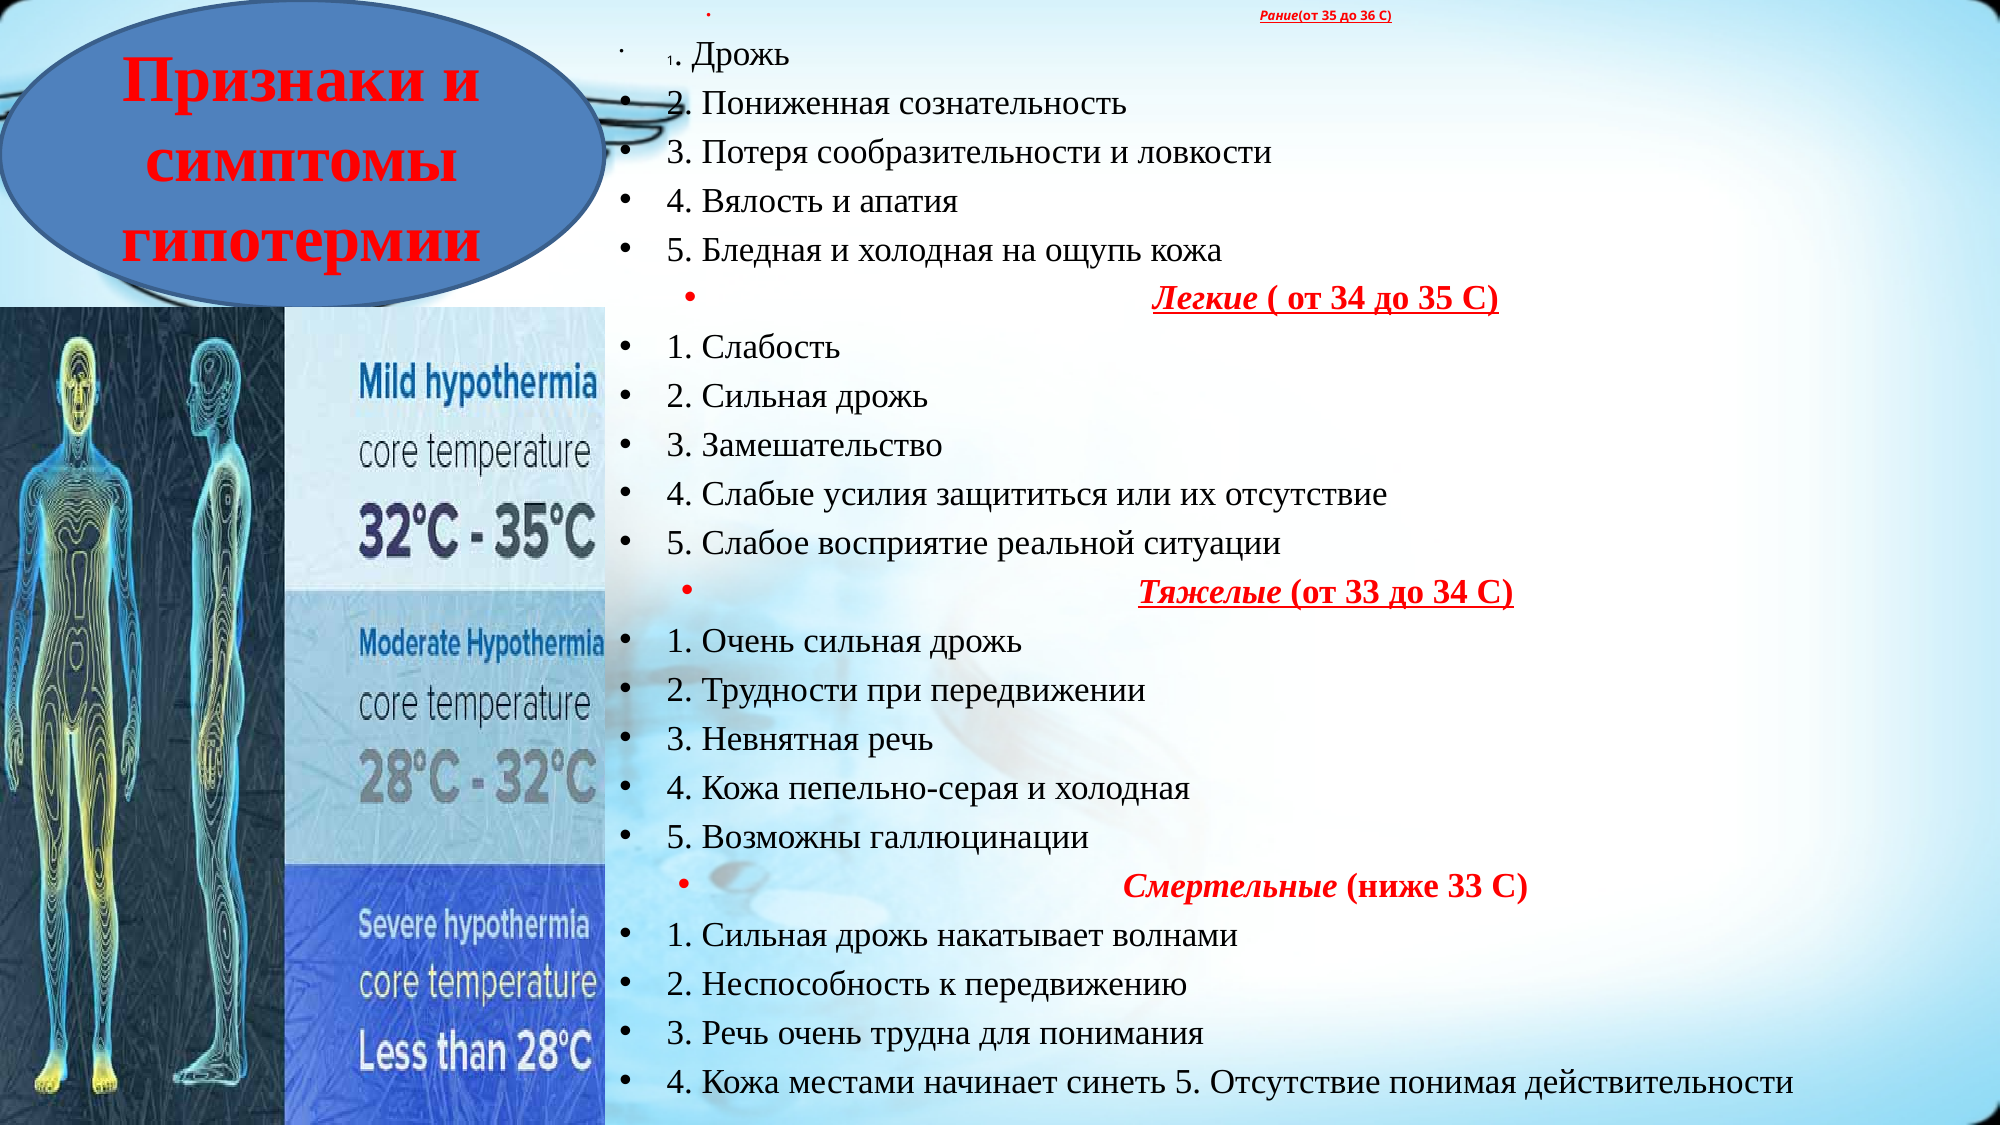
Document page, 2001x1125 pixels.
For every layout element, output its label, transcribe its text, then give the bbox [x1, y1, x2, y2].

picture [0, 177, 605, 1125]
picture [363, 0, 604, 131]
list Рание(от 35 до 36 С) 1. Дрожь 2. Пониженная сознательность 3. Потеря сообразительности и ловкости 4. Вялость и апатия 5. Бледная и холодная на ощупь кожа Легкие ( от 34 до 35 С) 1. Слабость 2. Сильная дрожь 3. Замешательство 4. Слабые усилия защититься или их отсутствие 5. Слабое восприятие реальной ситуации Тяжелые (от 33 до 34 С) 1. Очень сильная дрожь 2. Трудности при передвижении 3. Невнятная речь 4. Кожа пепельно-серая и холодная 5. Возможны галлюцинации Смертельные (ниже 33 С) 1. Сильная дрожь накатывает волнами 2. Неспособность к передвижению 3. Речь очень трудна для понимания 4. Кожа местами начинает синеть 5. Отсутствие понимая действительности [604, 0, 2000, 1125]
picture [0, 0, 241, 131]
text_box Признаки и симптомы гипотермии [0, 0, 607, 305]
